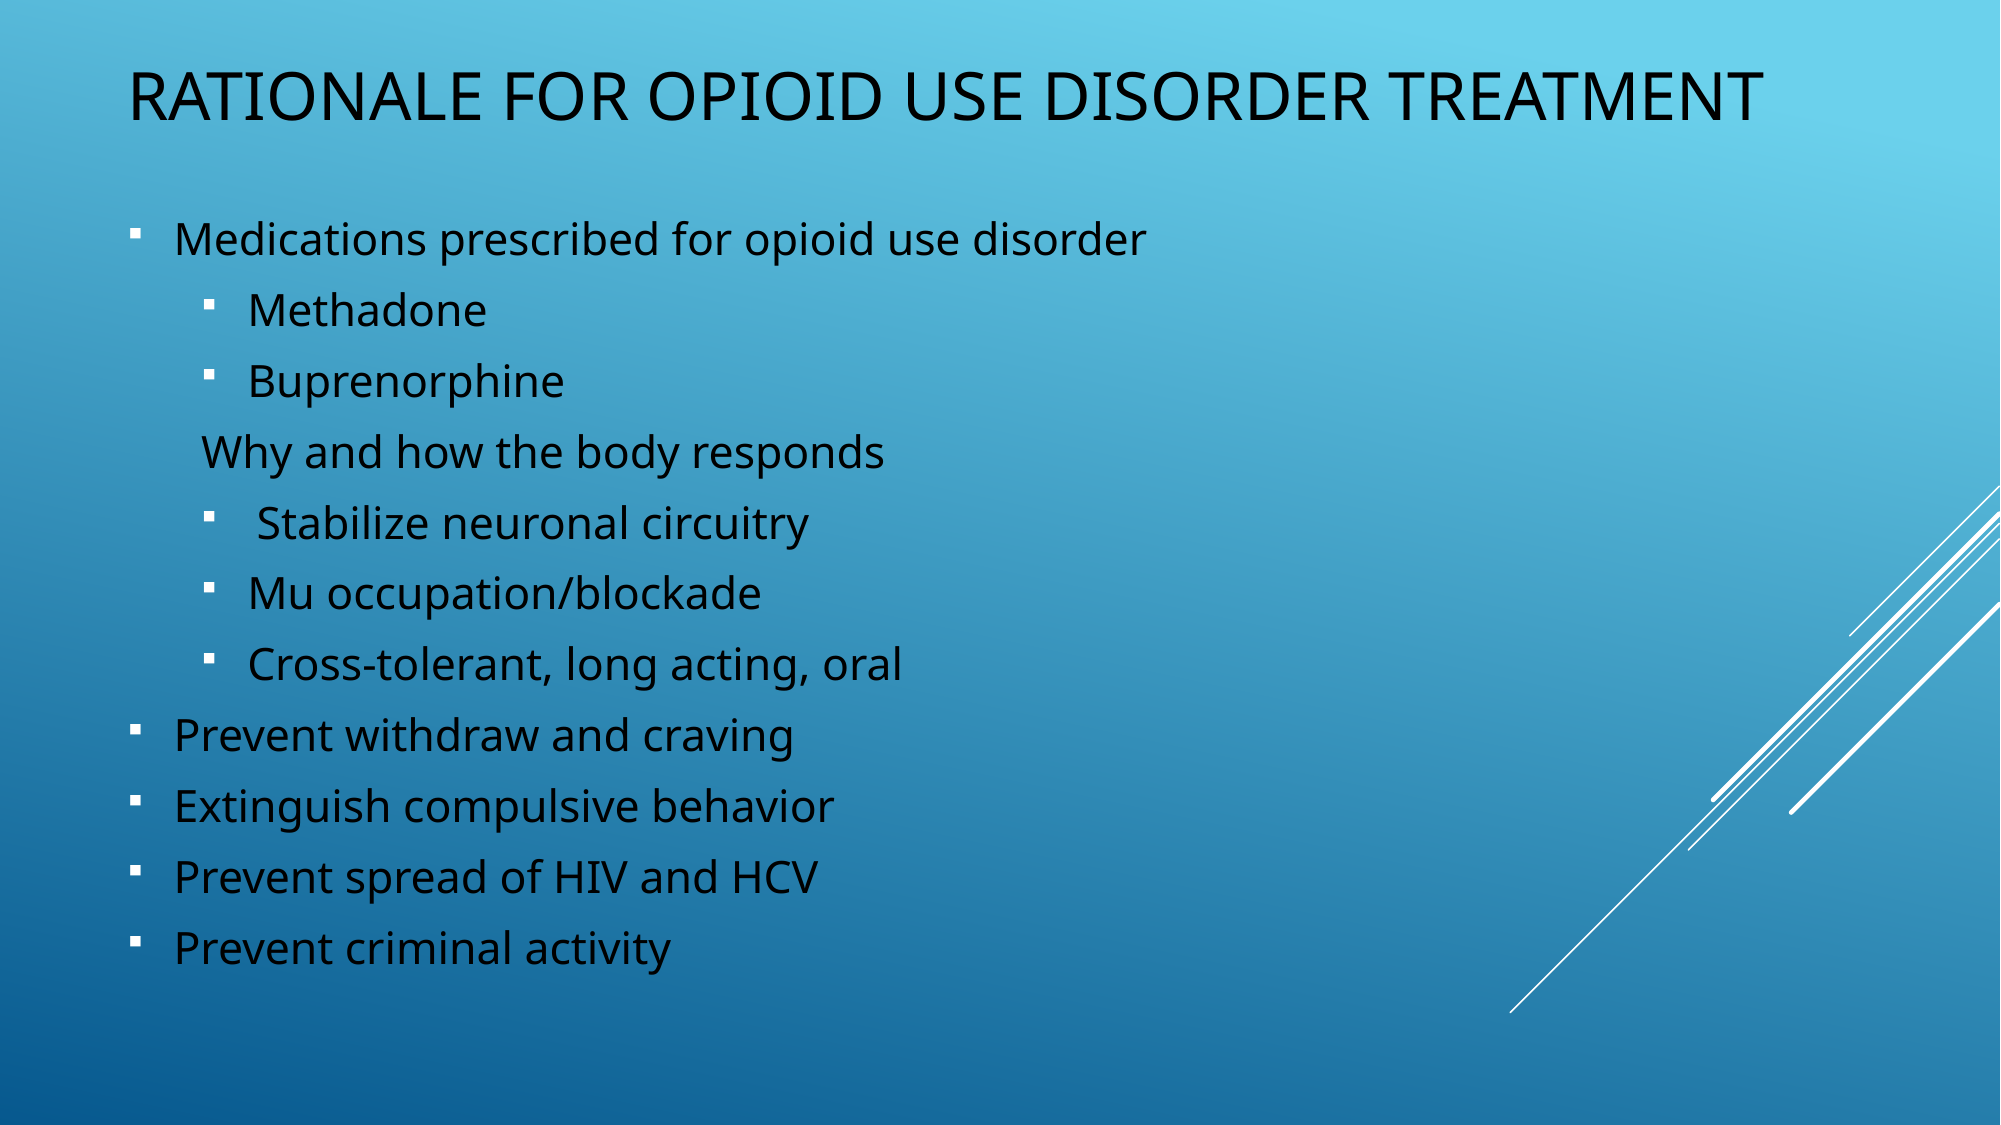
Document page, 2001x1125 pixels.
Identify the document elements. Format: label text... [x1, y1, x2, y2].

title Rationale for Opioid Use Disorder Treatment [112, 54, 1870, 142]
list Medications prescribed for opioid use disorder Methadone Buprenorphine Why and how the body responds Stabilize neuronal circuitry Mu occupation/blockade Cross-tolerant, long acting, oral Prevent withdraw and craving Extinguish compulsive behavior Prevent spread of HIV and HCV Prevent criminal activity [112, 203, 1834, 984]
